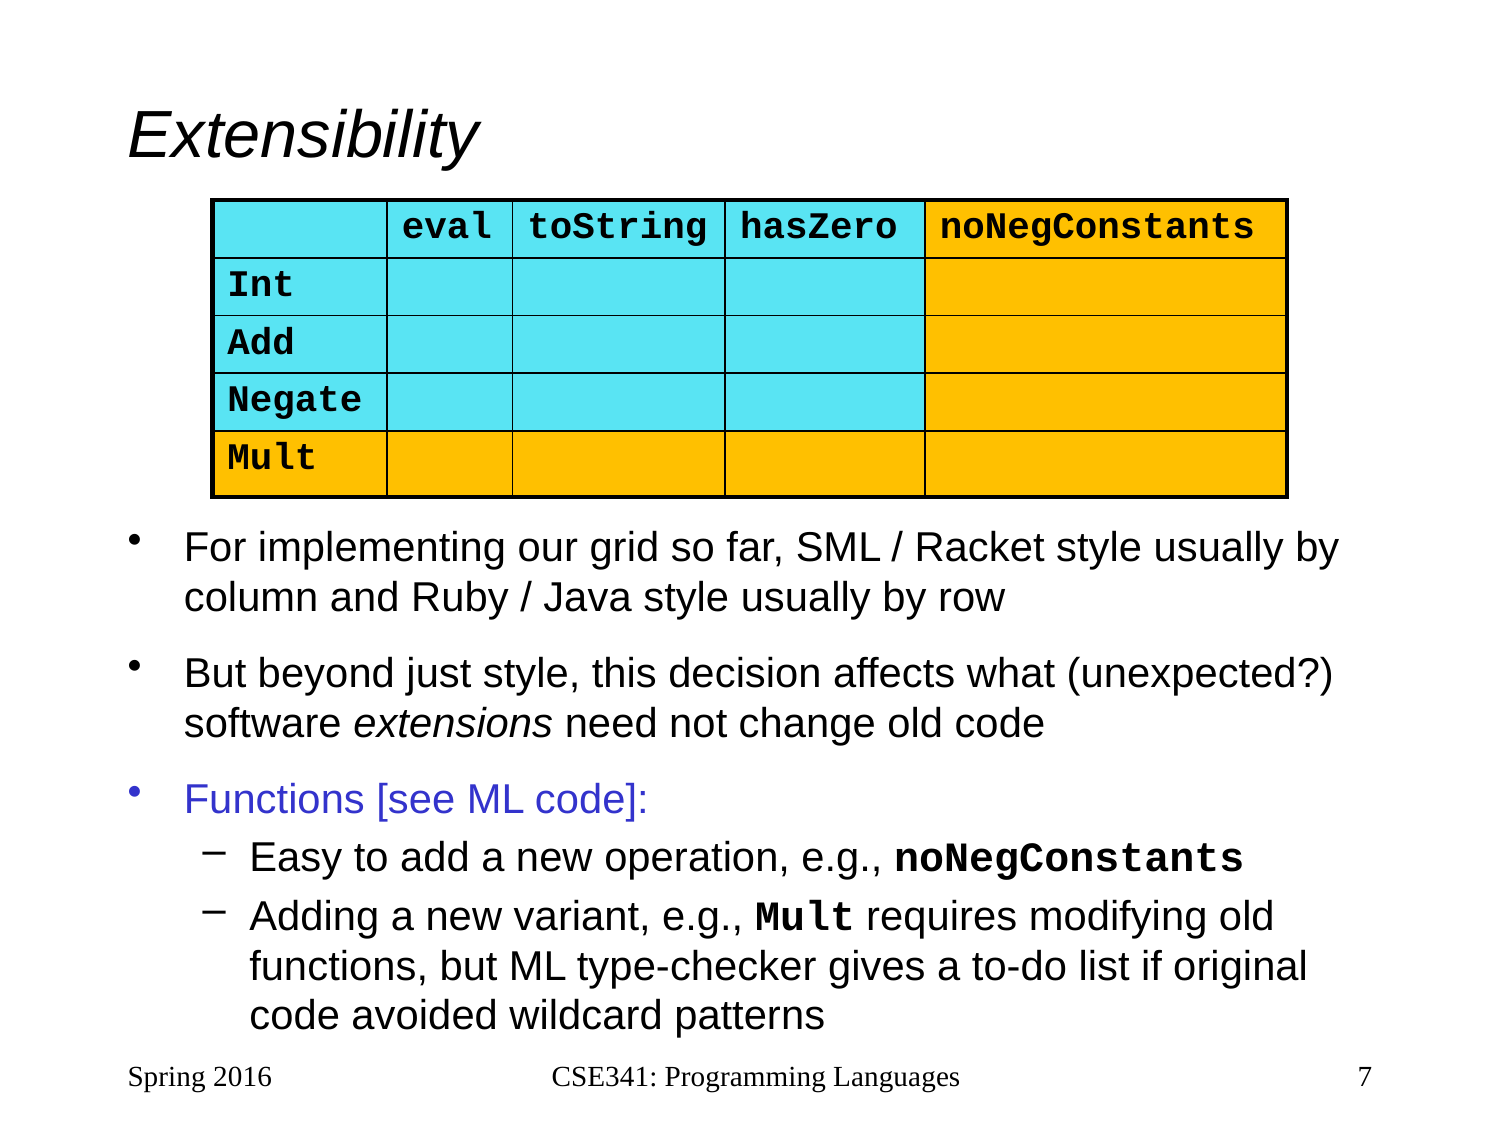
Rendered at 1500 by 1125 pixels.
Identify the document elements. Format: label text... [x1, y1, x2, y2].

list For implementing our grid so far, SML / Racket style usually by column and Ruby / Java style usually by row But beyond just style, this decision affects what (unexpected?) software extensions need not change old code Functions [see ML code]: Easy to add a new operation, e.g., noNegConstants Adding a new variant, e.g., Mult requires modifying old functions, but ML type-checker gives a to-do list if original code avoided wildcard patterns [112, 512, 1388, 1063]
table_cell [926, 432, 1285, 495]
slide_number 7 [1074, 1049, 1388, 1125]
table_header noNegConstants [926, 202, 1285, 257]
table_cell Mult [215, 432, 386, 495]
table_header toString [513, 202, 724, 257]
title Extensibility [112, 37, 1388, 226]
footer CSE341: Programming Languages [474, 1049, 1038, 1125]
table_cell [513, 374, 724, 430]
table_header eval [388, 202, 512, 257]
table_cell [926, 374, 1285, 430]
table_cell [513, 316, 724, 372]
table_cell [726, 259, 924, 315]
table_cell [513, 432, 724, 495]
table_cell [388, 316, 512, 372]
table_header hasZero [726, 202, 924, 257]
table_cell Negate [215, 374, 386, 430]
slide_number Spring 2016 [112, 1049, 426, 1125]
table_cell [513, 259, 724, 315]
table_cell [726, 374, 924, 430]
table_cell [726, 432, 924, 495]
table_cell [388, 259, 512, 315]
table_cell [388, 374, 512, 430]
table_cell [726, 316, 924, 372]
table_cell [926, 259, 1285, 315]
table_header [215, 202, 386, 257]
table_cell Add [215, 316, 386, 372]
table_cell Int [215, 259, 386, 315]
table_cell [926, 316, 1285, 372]
table_cell [388, 432, 512, 495]
